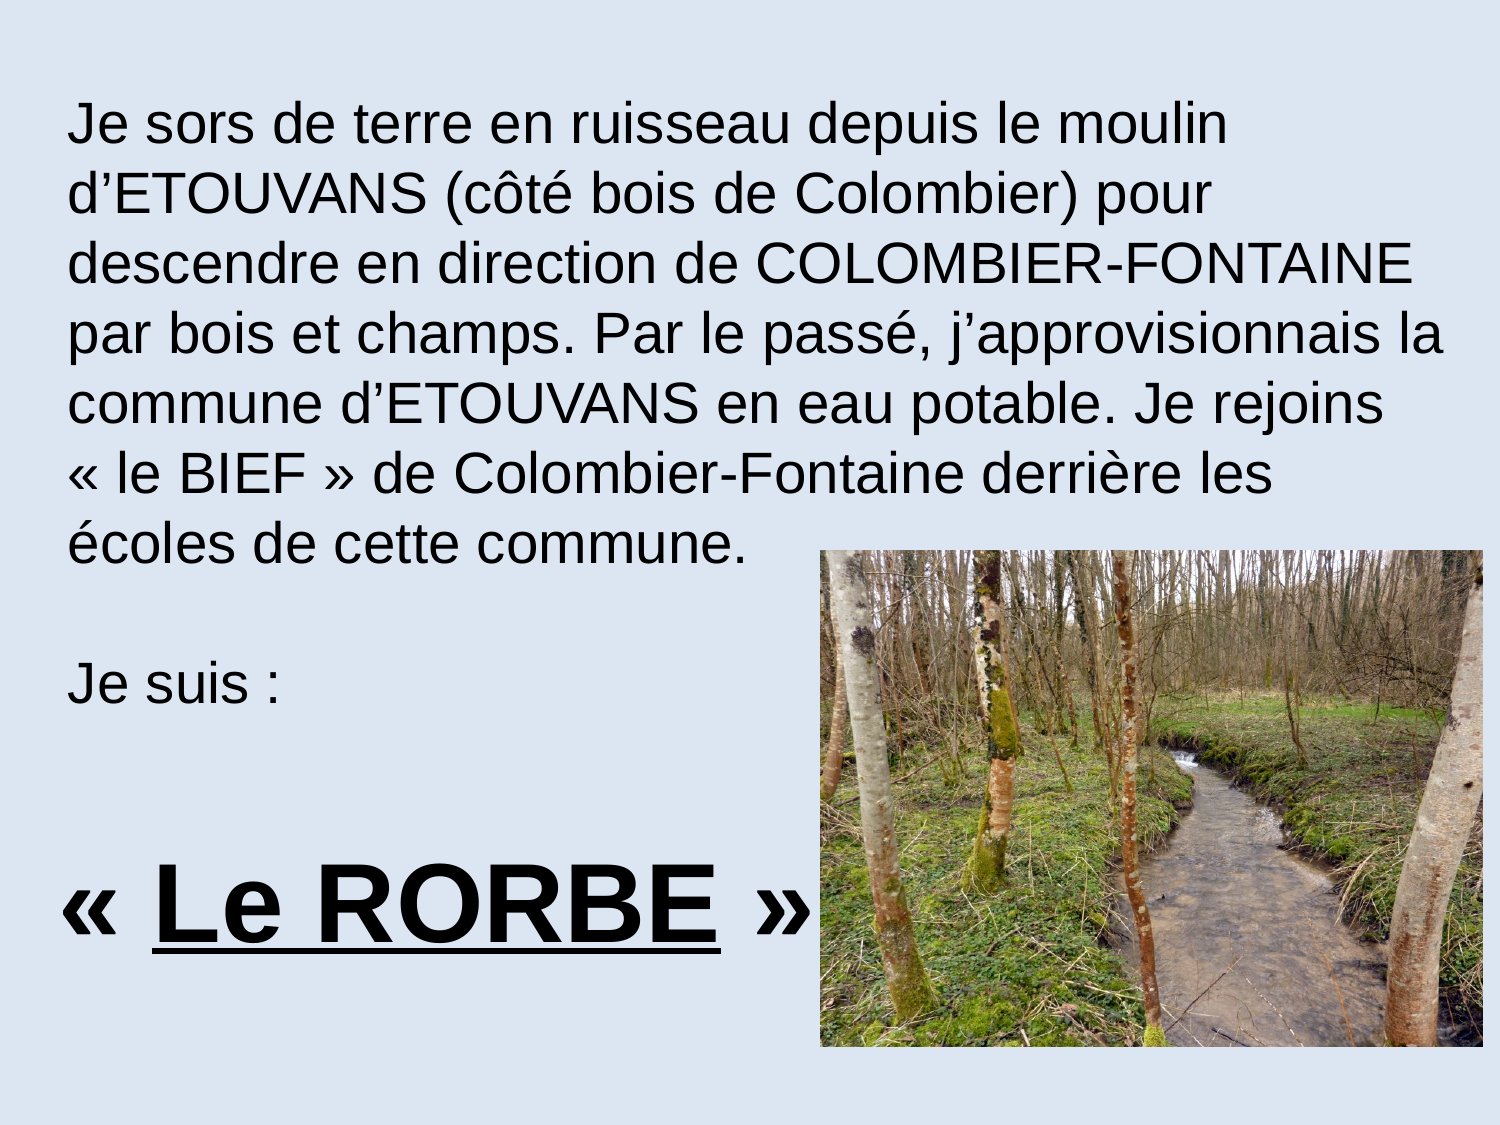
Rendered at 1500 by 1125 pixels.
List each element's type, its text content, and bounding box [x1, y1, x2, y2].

text_box « Le RORBE » [29, 822, 815, 972]
picture [820, 550, 1483, 1048]
text_box Je sors de terre en ruisseau depuis le moulin d’ETOUVANS (côté bois de Colombier) pour descendre en direction de COLOMBIER-FONTAINE par bois et champs. Par le passé, j’approvisionnais la commune d’ETOUVANS en eau potable. Je rejoins « le BIEF » de Colombier-Fontaine derrière les écoles de cette commune. Je suis : [53, 78, 1471, 793]
